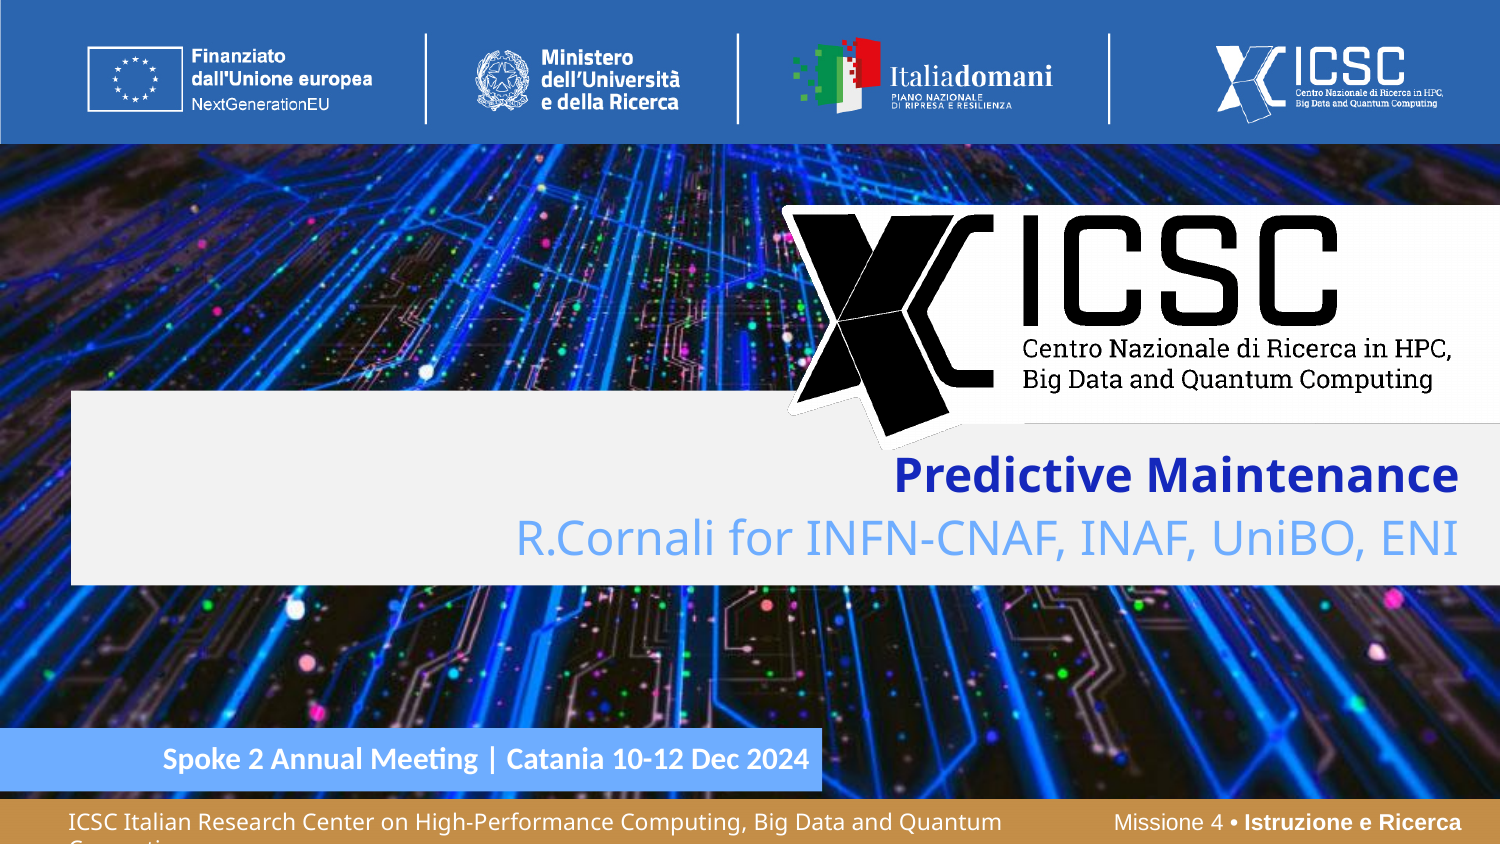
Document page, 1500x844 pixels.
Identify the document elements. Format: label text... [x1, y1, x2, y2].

picture [0, 0, 1500, 844]
list R.Cornali for INFN-CNAF, INAF, UniBO, ENI [379, 508, 1472, 563]
list Spoke 2 Annual Meeting | Catania 10-12 Dec 2024 [148, 726, 822, 792]
title Predictive Maintenance [91, 443, 1472, 509]
